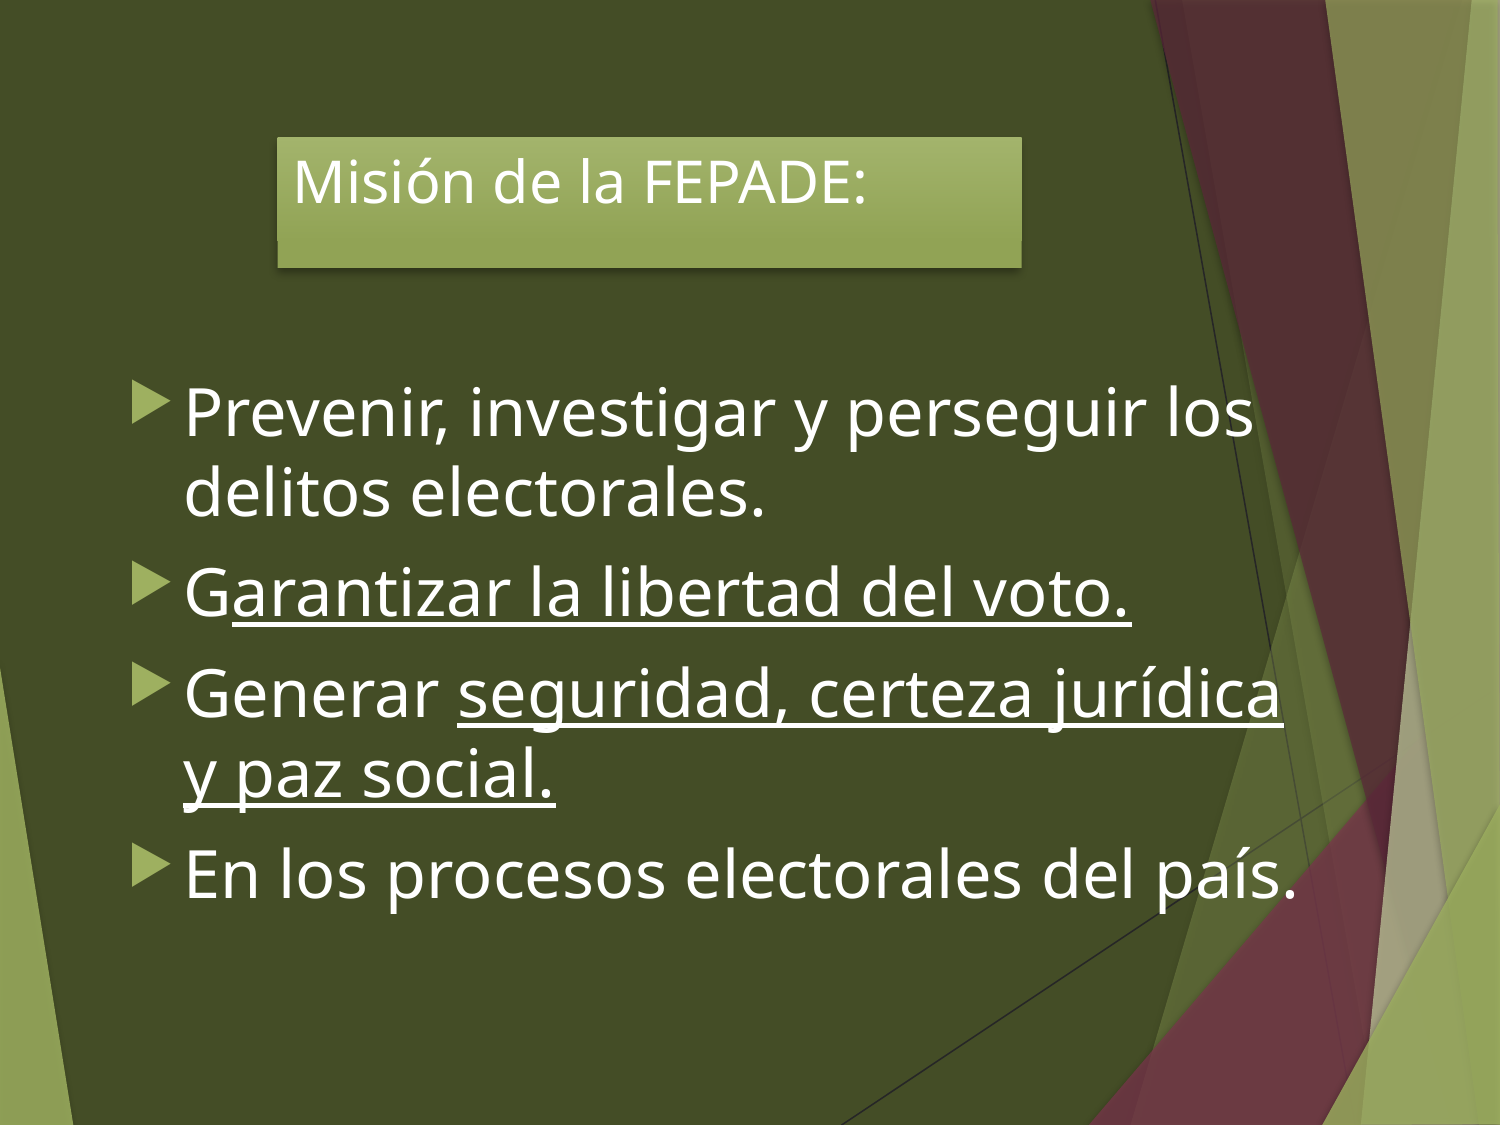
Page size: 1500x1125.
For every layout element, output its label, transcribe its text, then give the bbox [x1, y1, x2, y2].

title Misión de la FEPADE: [277, 137, 1022, 268]
list Prevenir, investigar y perseguir los delitos electorales. Garantizar la libertad del voto. Generar seguridad, certeza jurídica y paz social. En los procesos electorales del país. [112, 361, 1317, 1094]
